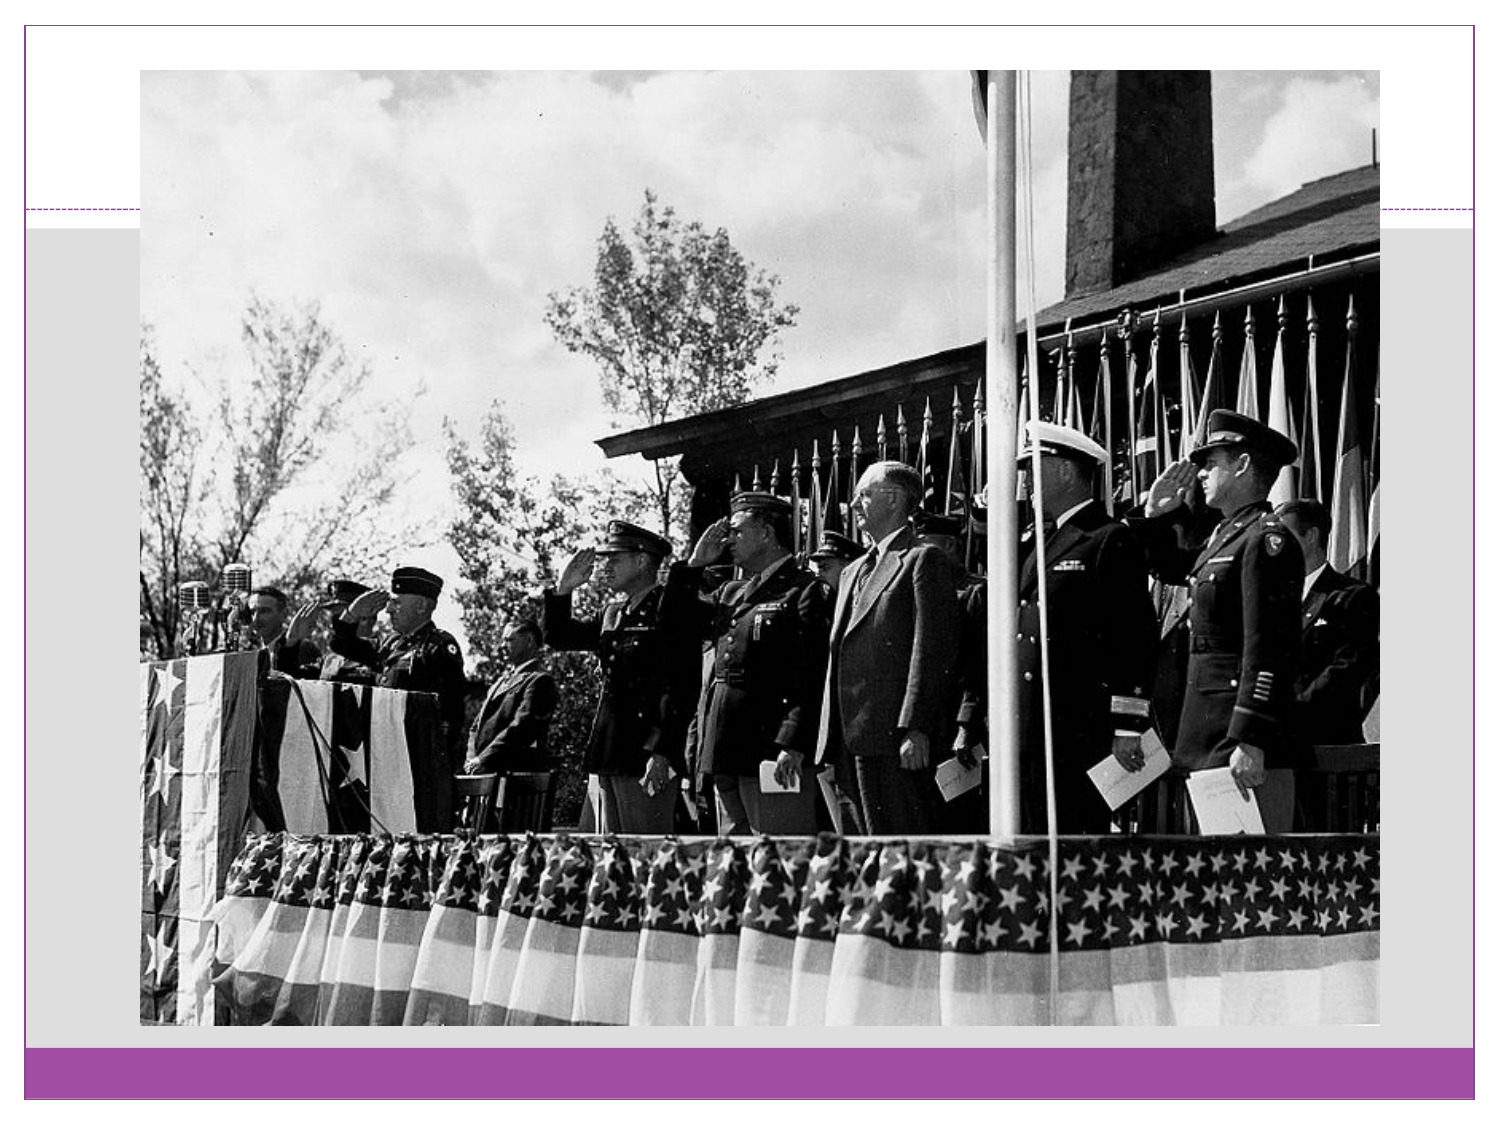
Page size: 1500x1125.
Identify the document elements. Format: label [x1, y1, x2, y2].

picture [140, 70, 1380, 1027]
